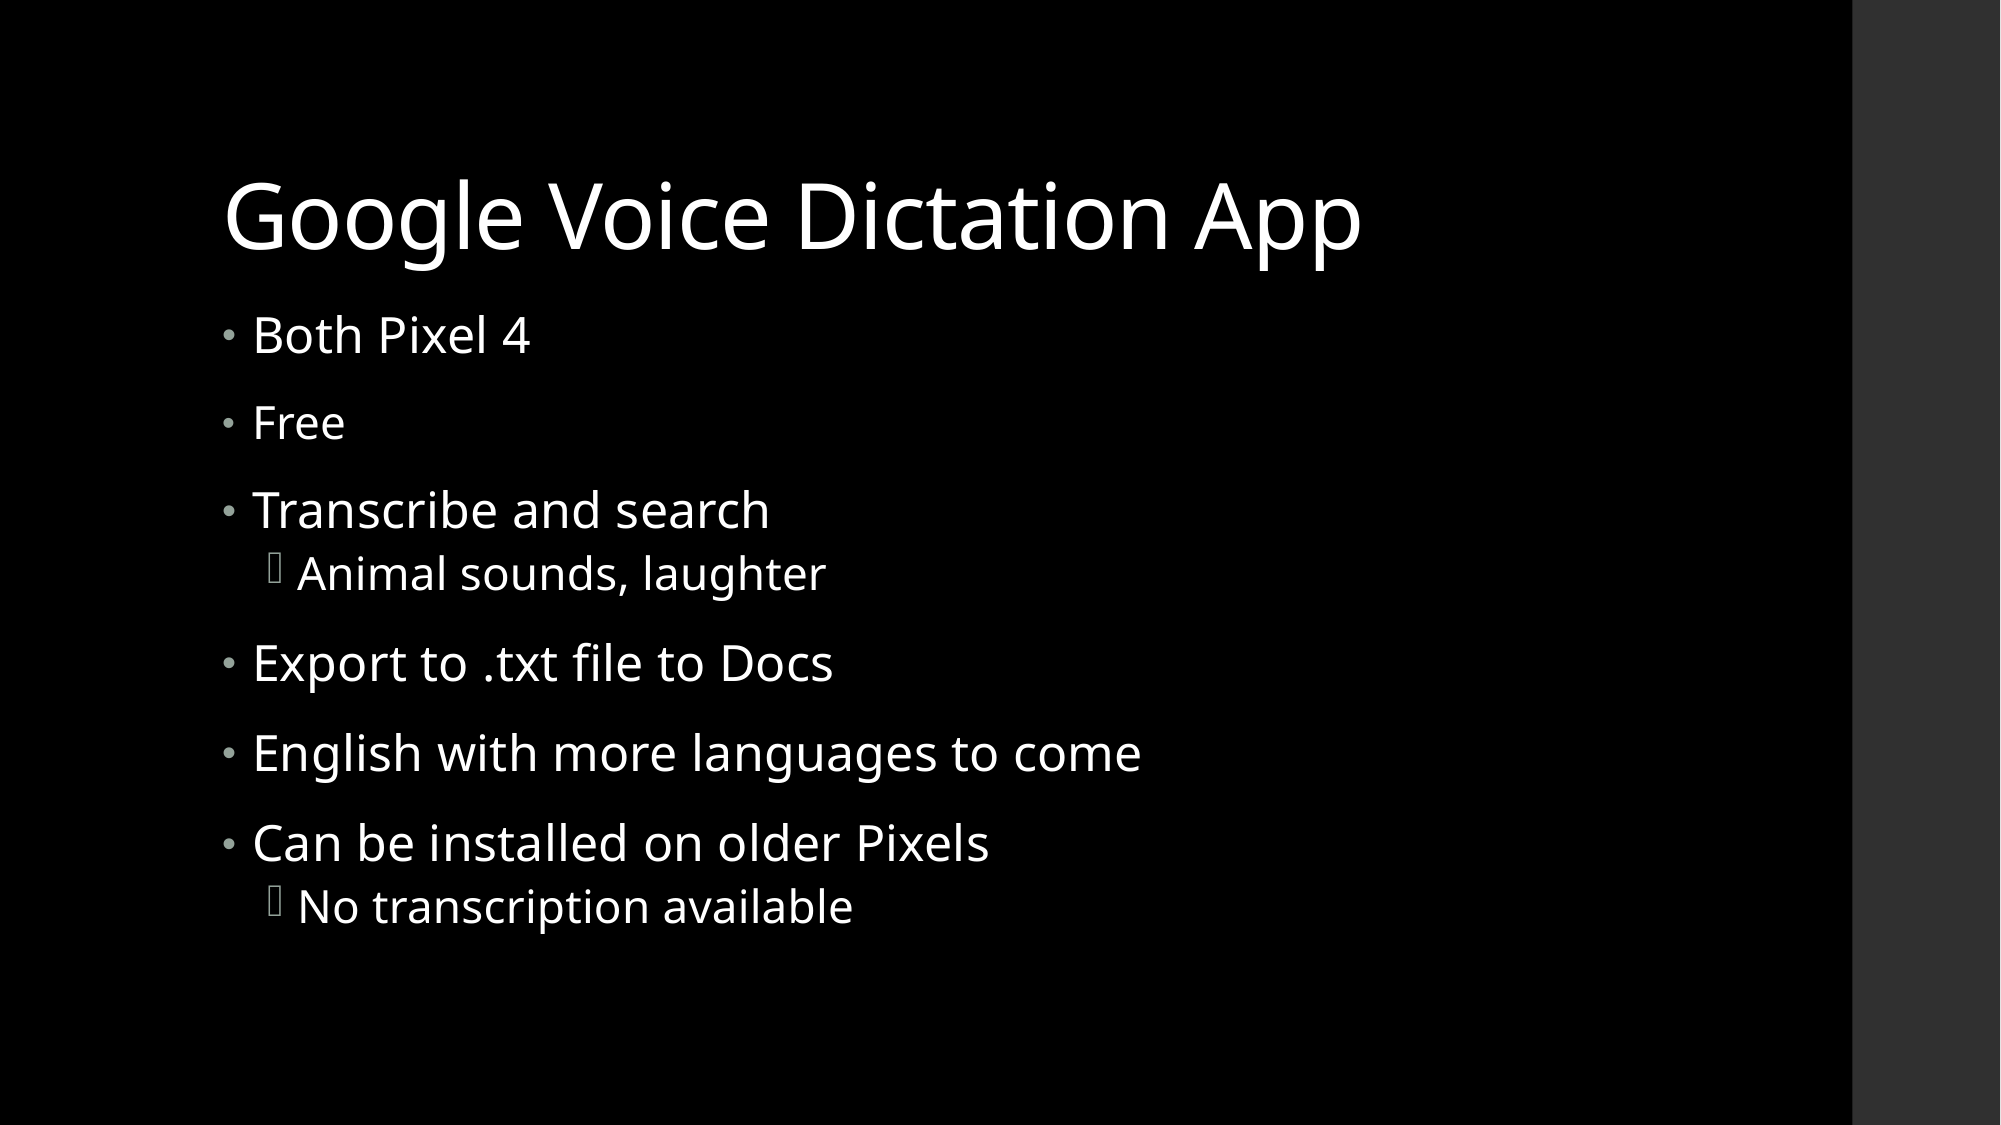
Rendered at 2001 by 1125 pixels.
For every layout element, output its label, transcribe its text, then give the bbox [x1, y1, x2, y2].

title Google Voice Dictation App [206, 60, 1797, 278]
list Both Pixel 4 Free Transcribe and search Animal sounds, laughter Export to .txt file to Docs English with more languages to come Can be installed on older Pixels No transcription available [206, 299, 1617, 1014]
